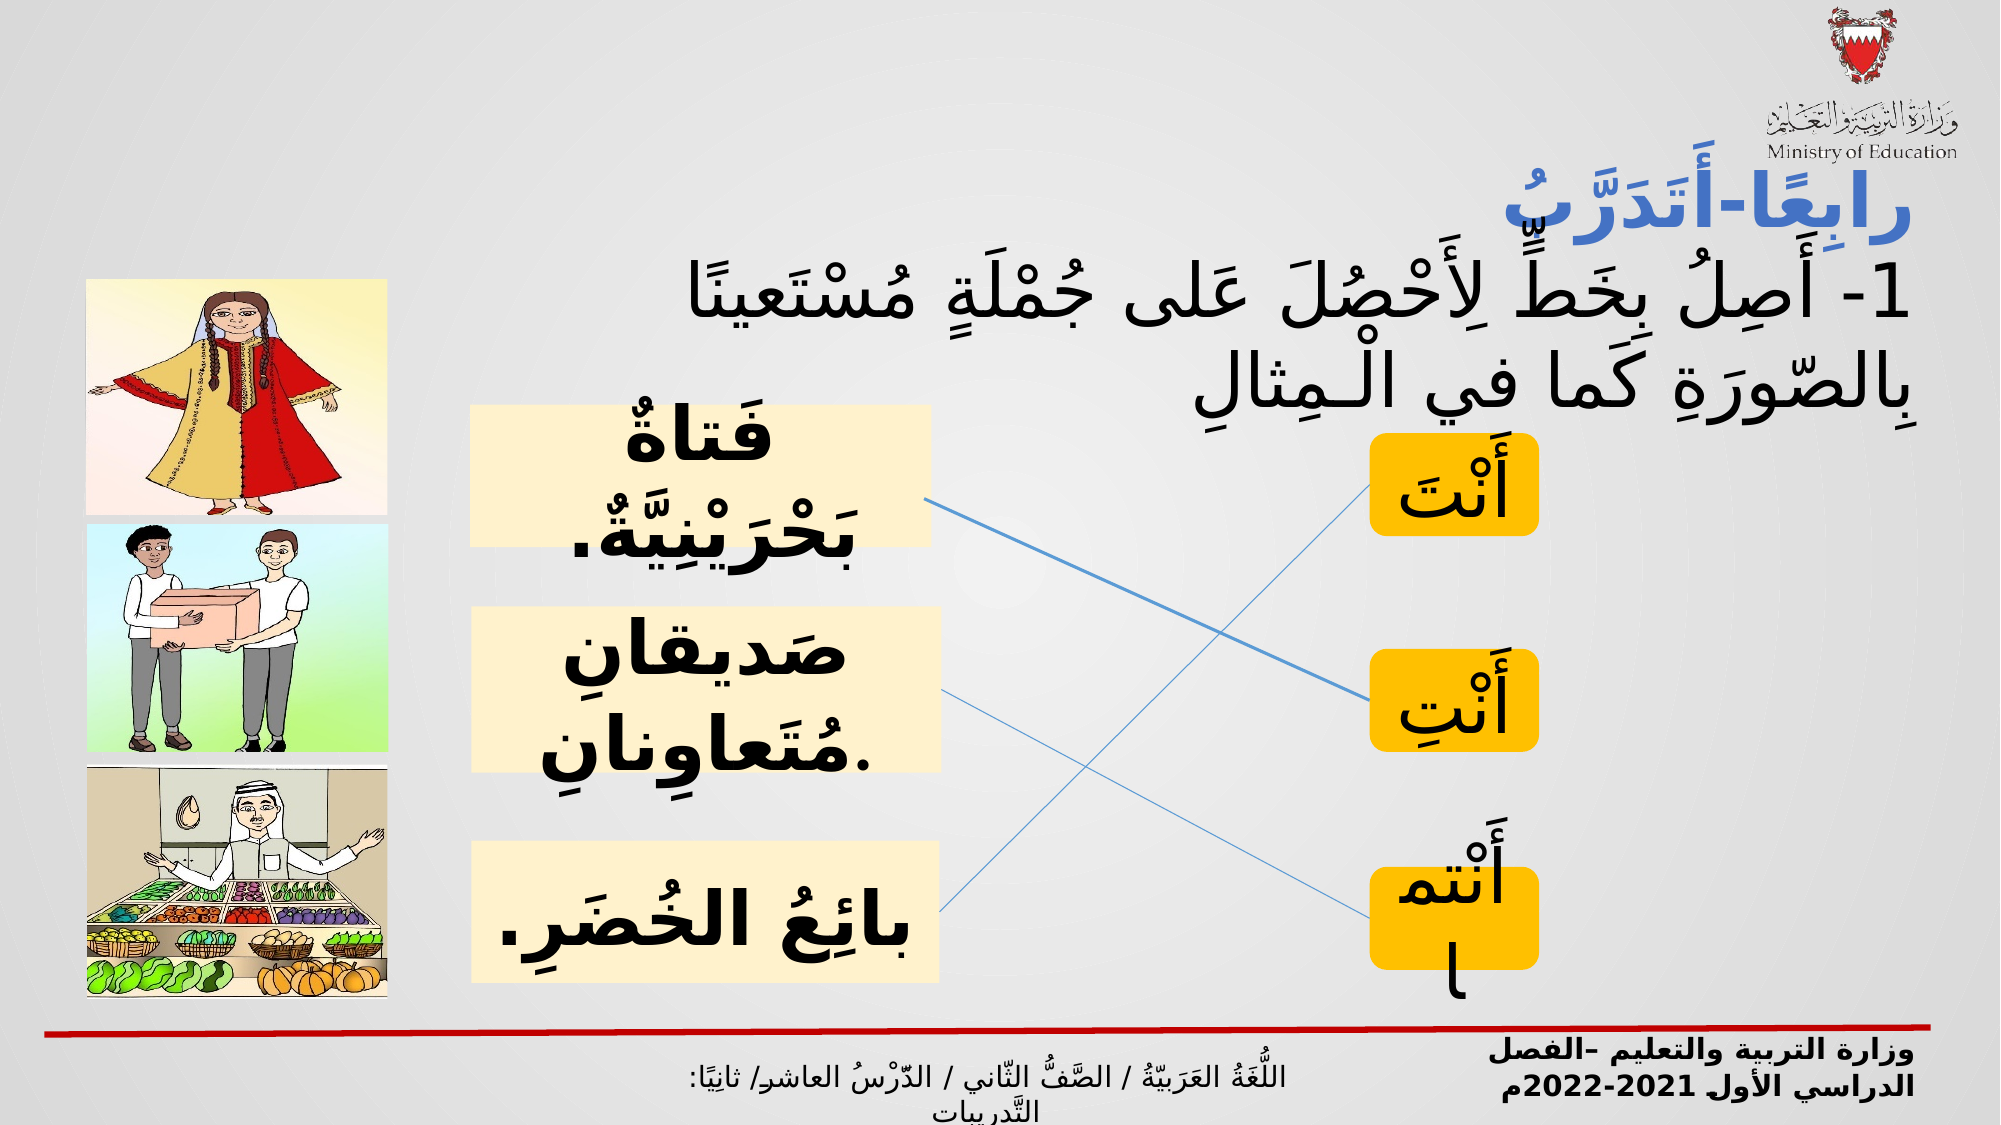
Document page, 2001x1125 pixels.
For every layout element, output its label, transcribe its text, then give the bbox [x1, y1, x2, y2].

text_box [939, 484, 1370, 912]
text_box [941, 689, 1370, 919]
text_box وزارة التربية والتعليم –الفصل الدراسي الأول 2021-2022م [1369, 1035, 1931, 1097]
text_box فَتاةٌ بَحْرَيْنِيَّةٌ. [469, 404, 932, 548]
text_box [44, 1027, 1931, 1035]
picture [85, 279, 388, 515]
text_box صَديقانِ مُتَعاوِنانِ. [470, 605, 939, 774]
text_box رابِعًا-أَتَدَرَّبُ 1- أَصِلُ بِخَطٍّ لِأَحْصُلَ عَلى جُمْلَةٍ مُسْتَعينًا بِالصّورَةِ كَما في الْـمِثالِ [516, 144, 1931, 475]
text_box أَنْتما [1368, 865, 1541, 971]
picture [87, 524, 389, 752]
footer اللُّغَةُ العَرَبيّةُ / الصَّفُّ الثّاني / الدَّرْسُ العاشر/ ثانِيًا: التَّدريبات [650, 1063, 1325, 1123]
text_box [924, 498, 939, 701]
picture [1729, 0, 2000, 192]
text_box أَنْتَ [1368, 432, 1541, 538]
text_box بائِعُ الخُضَرِ. [470, 840, 940, 984]
text_box أَنْتِ [1370, 647, 1541, 753]
picture [86, 764, 388, 999]
